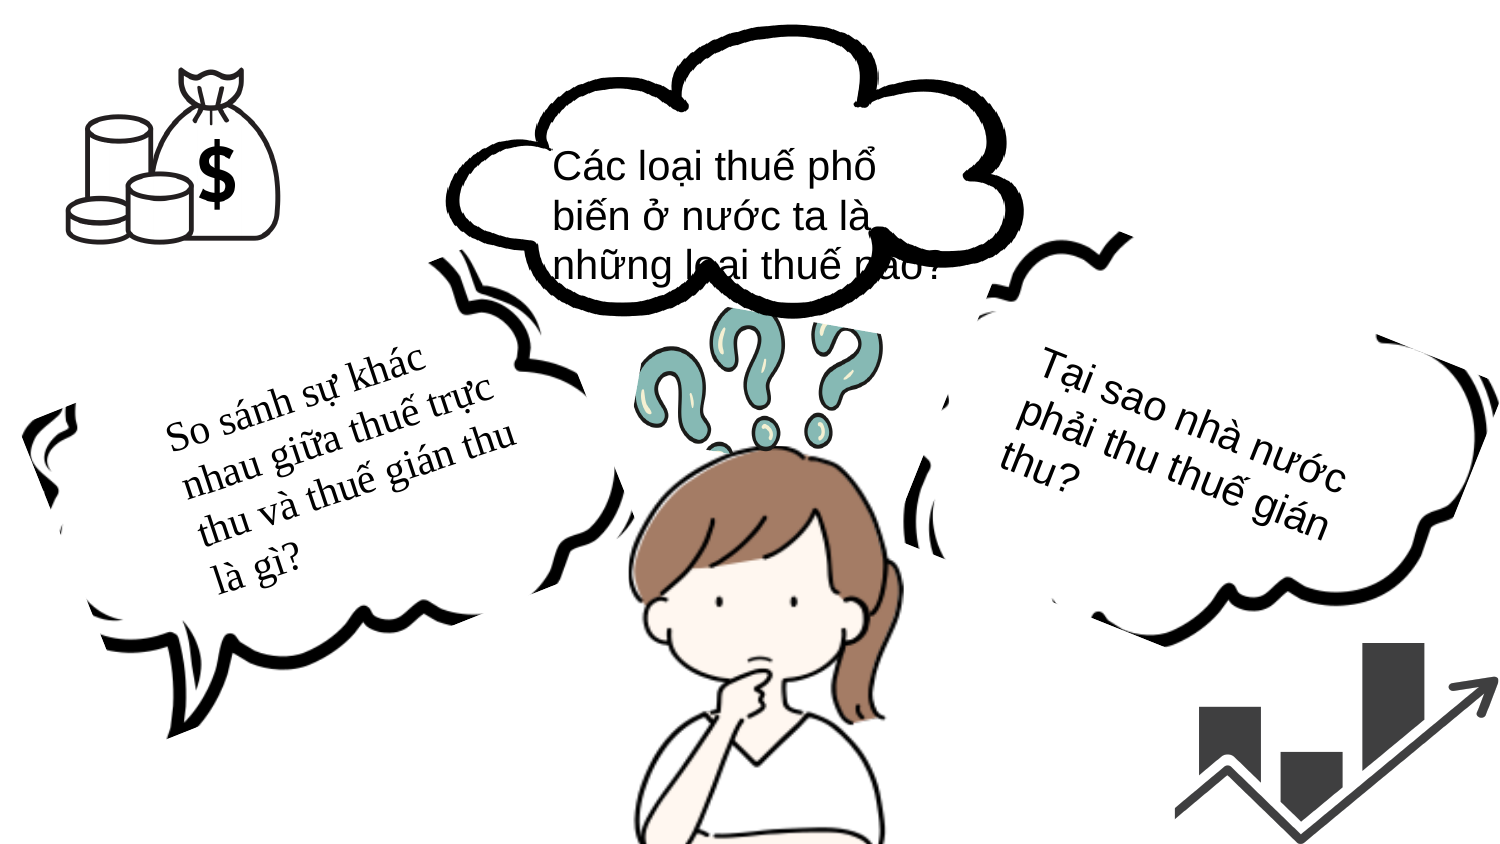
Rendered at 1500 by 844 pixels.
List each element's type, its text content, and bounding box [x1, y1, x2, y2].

text_box [65, 67, 286, 245]
text_box [1174, 643, 1499, 844]
text_box Các loại thuế phổ biến ở nước ta là những loại thuế nào? [537, 130, 975, 296]
text_box [904, 197, 1500, 651]
text_box So sánh sự khác nhau giữa thuế trực thu và thuế gián thu là gì? [141, 291, 569, 616]
text_box [628, 446, 904, 844]
text_box [628, 328, 891, 478]
text_box [419, 20, 1034, 328]
text_box [17, 266, 628, 748]
text_box Tại sao nhà nước phải thu thuế gián thu? [978, 322, 1432, 632]
